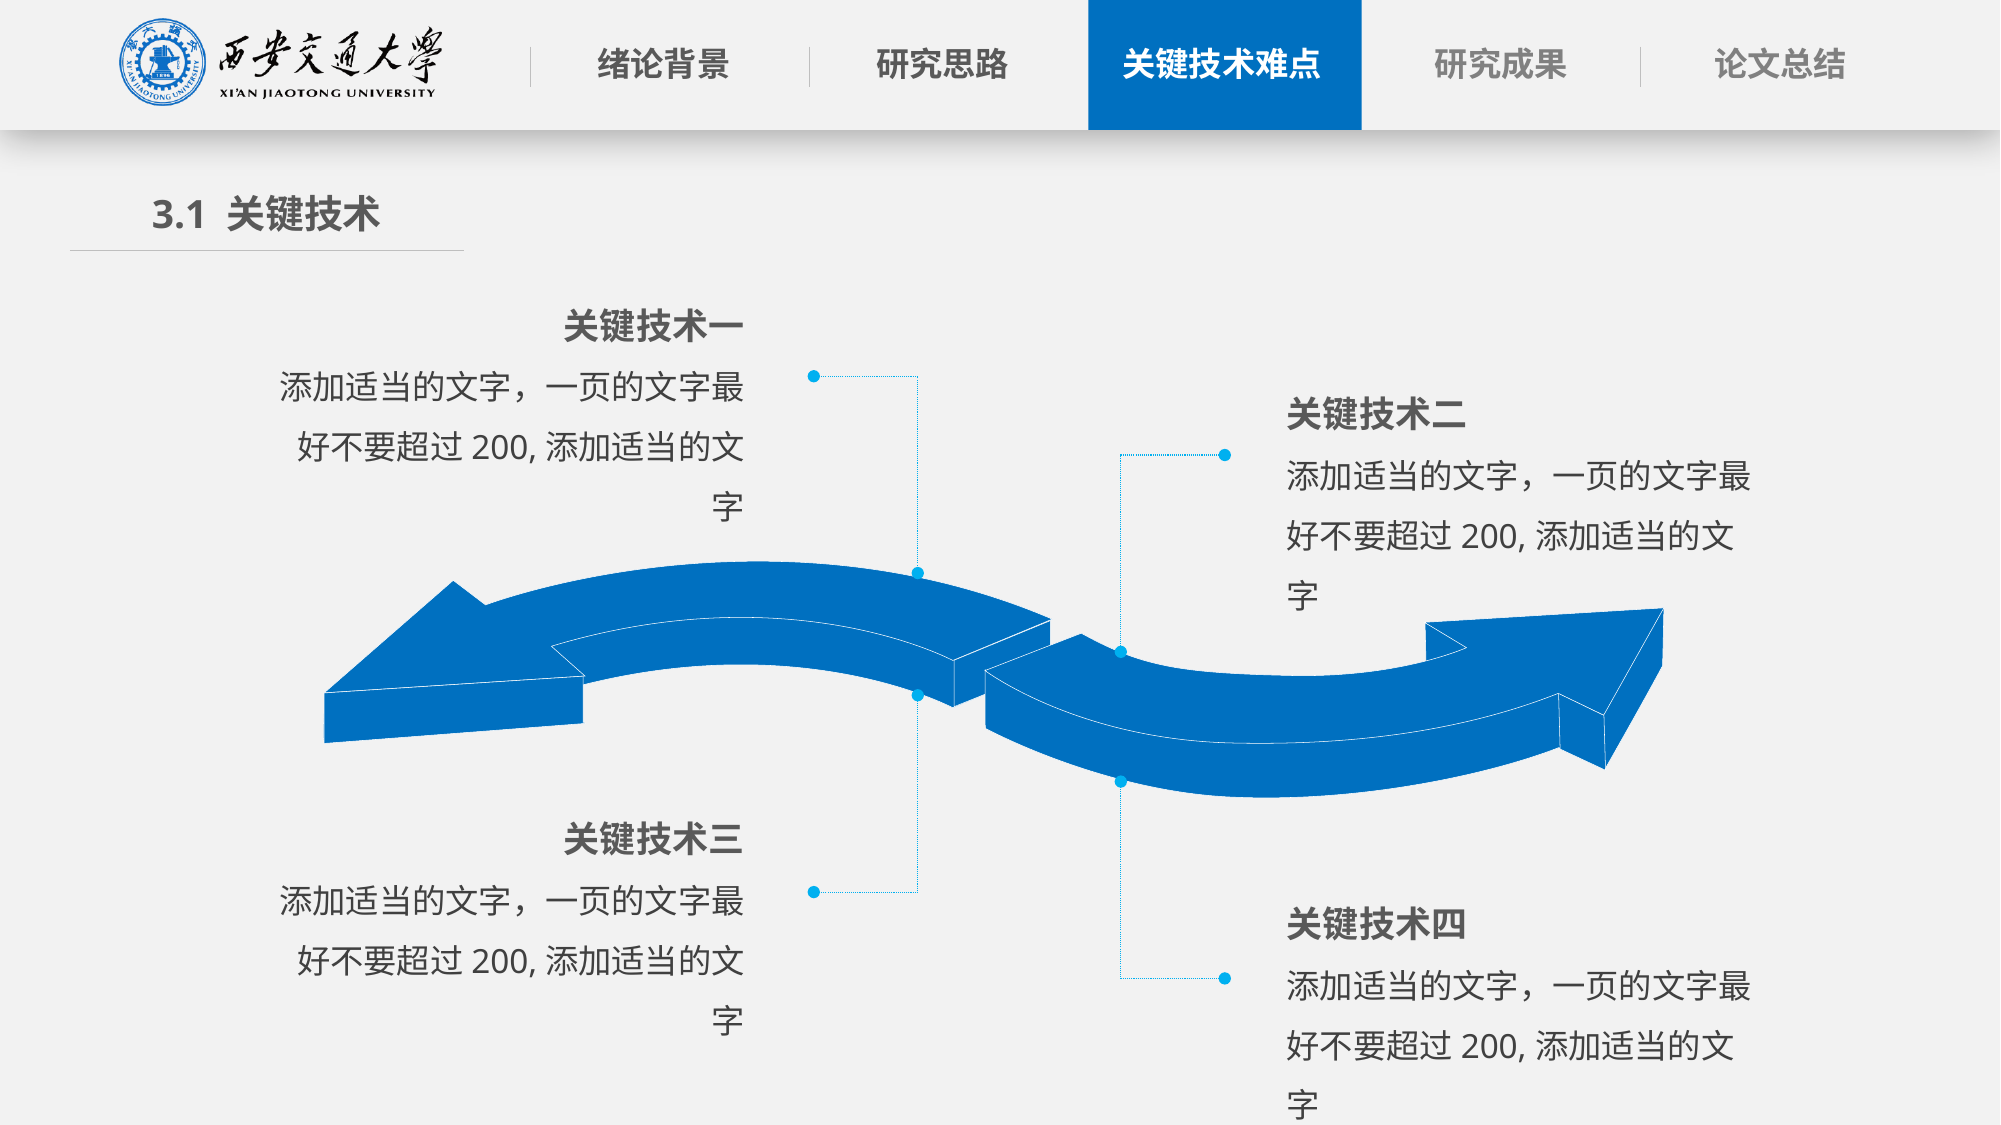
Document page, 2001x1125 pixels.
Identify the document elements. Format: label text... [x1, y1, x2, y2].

text_box [0, 0, 1087, 131]
text_box 关键技术四 添加适当的文字，一页的文字最好不要超过200,添加适当的文字 [1267, 870, 1780, 1125]
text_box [323, 497, 1053, 744]
text_box 研究成果 [1391, 35, 1612, 91]
text_box 研究思路 [832, 35, 1054, 91]
text_box 绪论背景 [553, 35, 775, 91]
text_box 关键技术三 添加适当的文字，一页的文字最好不要超过200,添加适当的文字 [251, 785, 764, 1050]
text_box [807, 744, 918, 899]
text_box [1363, 0, 2000, 131]
text_box 关键技术一 添加适当的文字，一页的文字最好不要超过200,添加适当的文字 [251, 272, 764, 536]
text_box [985, 607, 1664, 798]
text_box 关键技术二 添加适当的文字，一页的文字最好不要超过200,添加适当的文字 [1267, 360, 1780, 625]
text_box 论文总结 [1670, 35, 1891, 91]
text_box [1120, 798, 1232, 985]
text_box 关键技术难点 [1111, 35, 1333, 91]
text_box [1120, 448, 1232, 607]
text_box 3.1 关键技术 [111, 181, 422, 245]
picture [119, 18, 442, 106]
text_box [1087, 0, 1363, 131]
text_box [807, 370, 918, 497]
